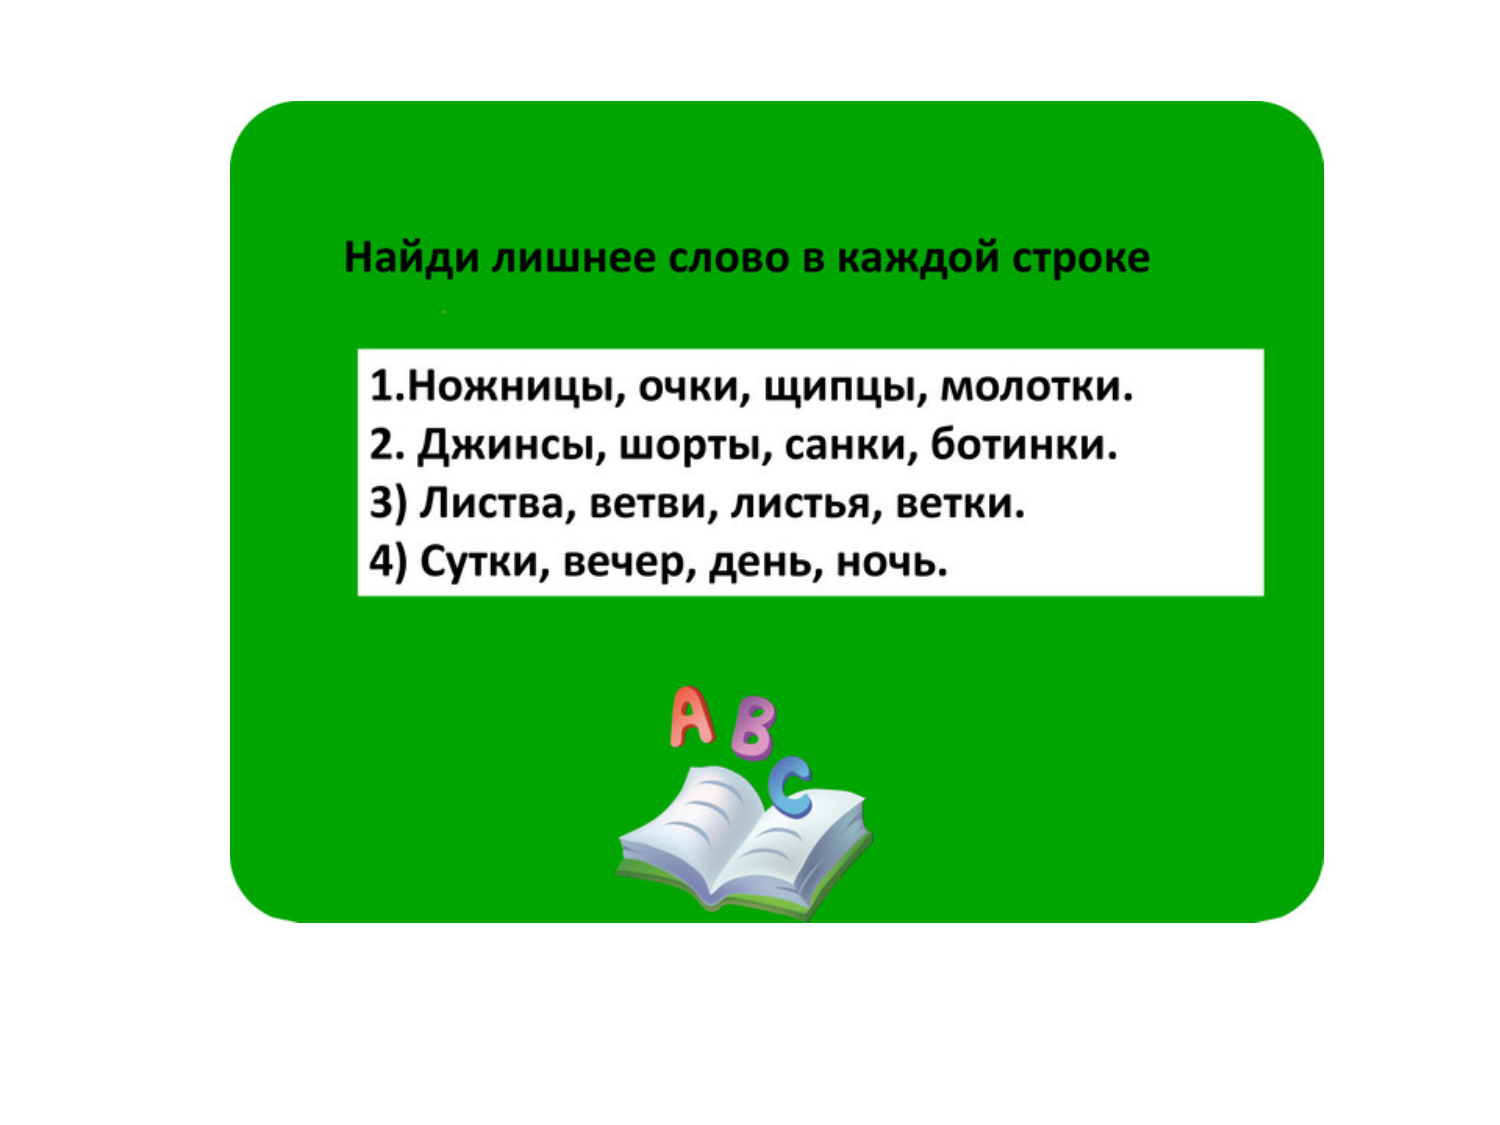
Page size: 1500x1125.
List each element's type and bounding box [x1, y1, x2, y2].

picture [229, 101, 1325, 923]
